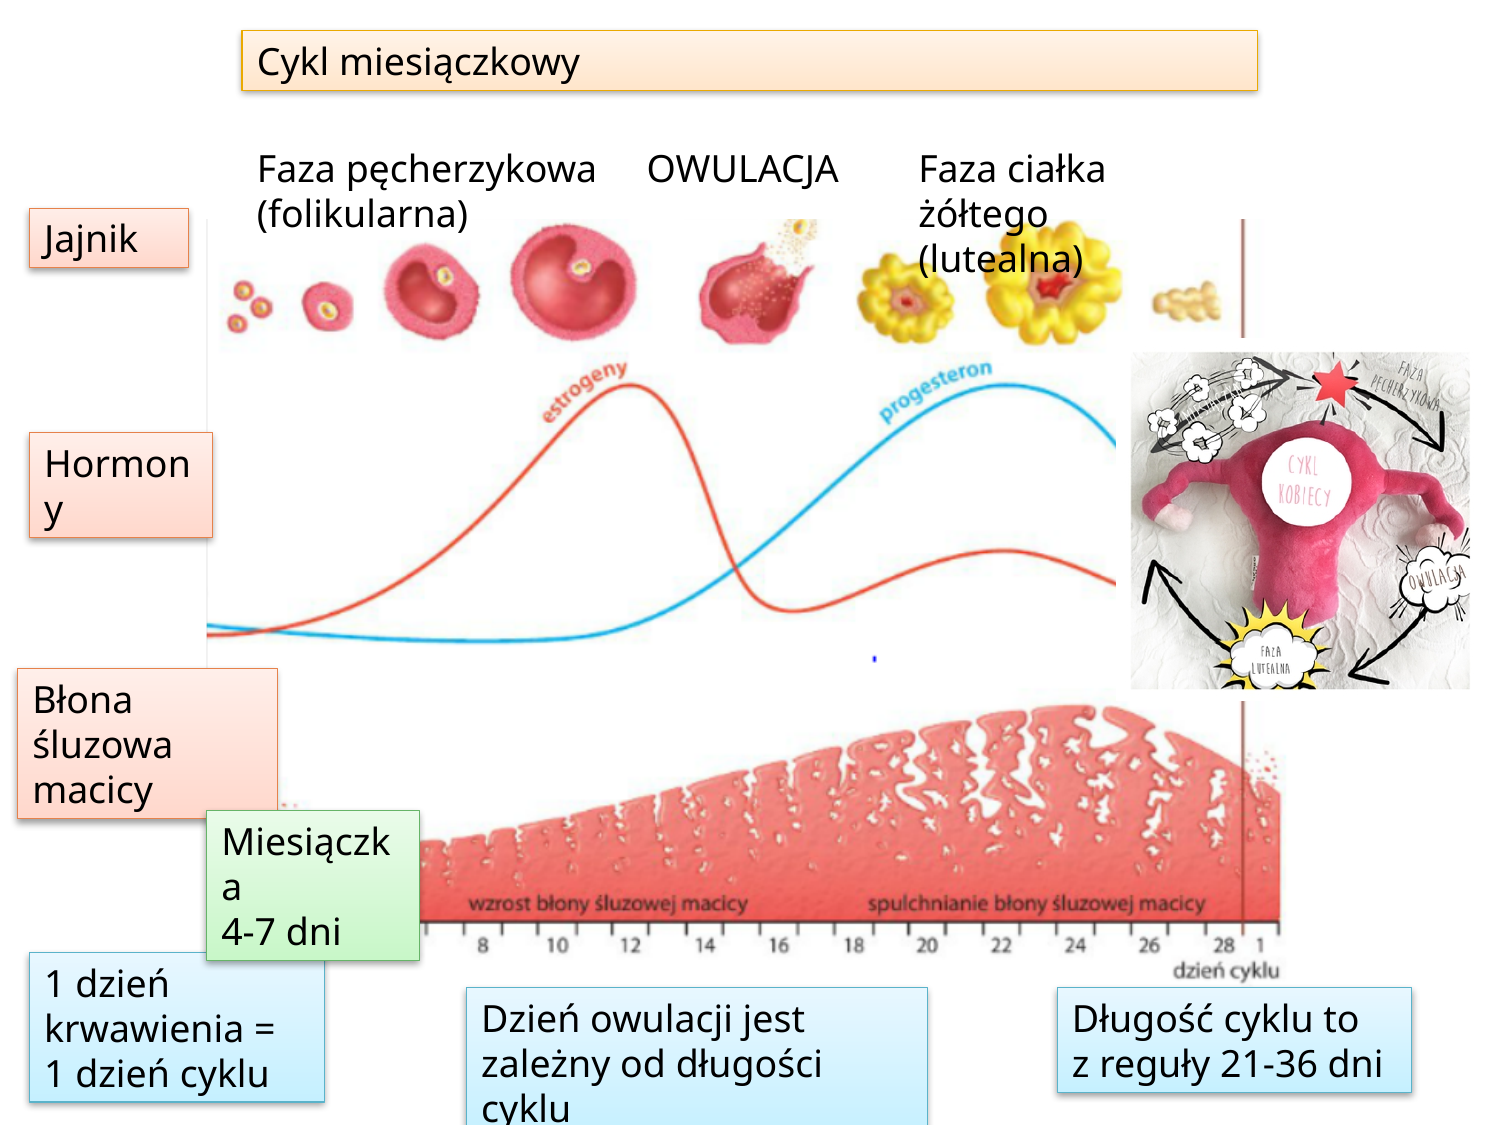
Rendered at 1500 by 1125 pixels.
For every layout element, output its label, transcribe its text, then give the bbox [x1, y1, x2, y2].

text_box Dzień owulacji jest zależny od długości cyklu [466, 1002, 928, 1125]
text_box Jajnik [29, 208, 189, 268]
text_box Faza ciałka żółtego (lutealna) [903, 137, 1247, 218]
text_box Faza pęcherzykowa (folikularna) [242, 137, 621, 218]
text_box Hormony [29, 432, 200, 538]
picture [206, 219, 1481, 994]
text_box Cykl miesiączkowy [241, 30, 1258, 91]
text_box OWULACJA [631, 137, 880, 197]
text_box 1 dzień krwawienia = 1 dzień cyklu [29, 952, 325, 1103]
text_box Błona śluzowa macicy [17, 668, 200, 819]
text_box Długość cyklu to z reguły 21-36 dni [1057, 987, 1412, 1093]
